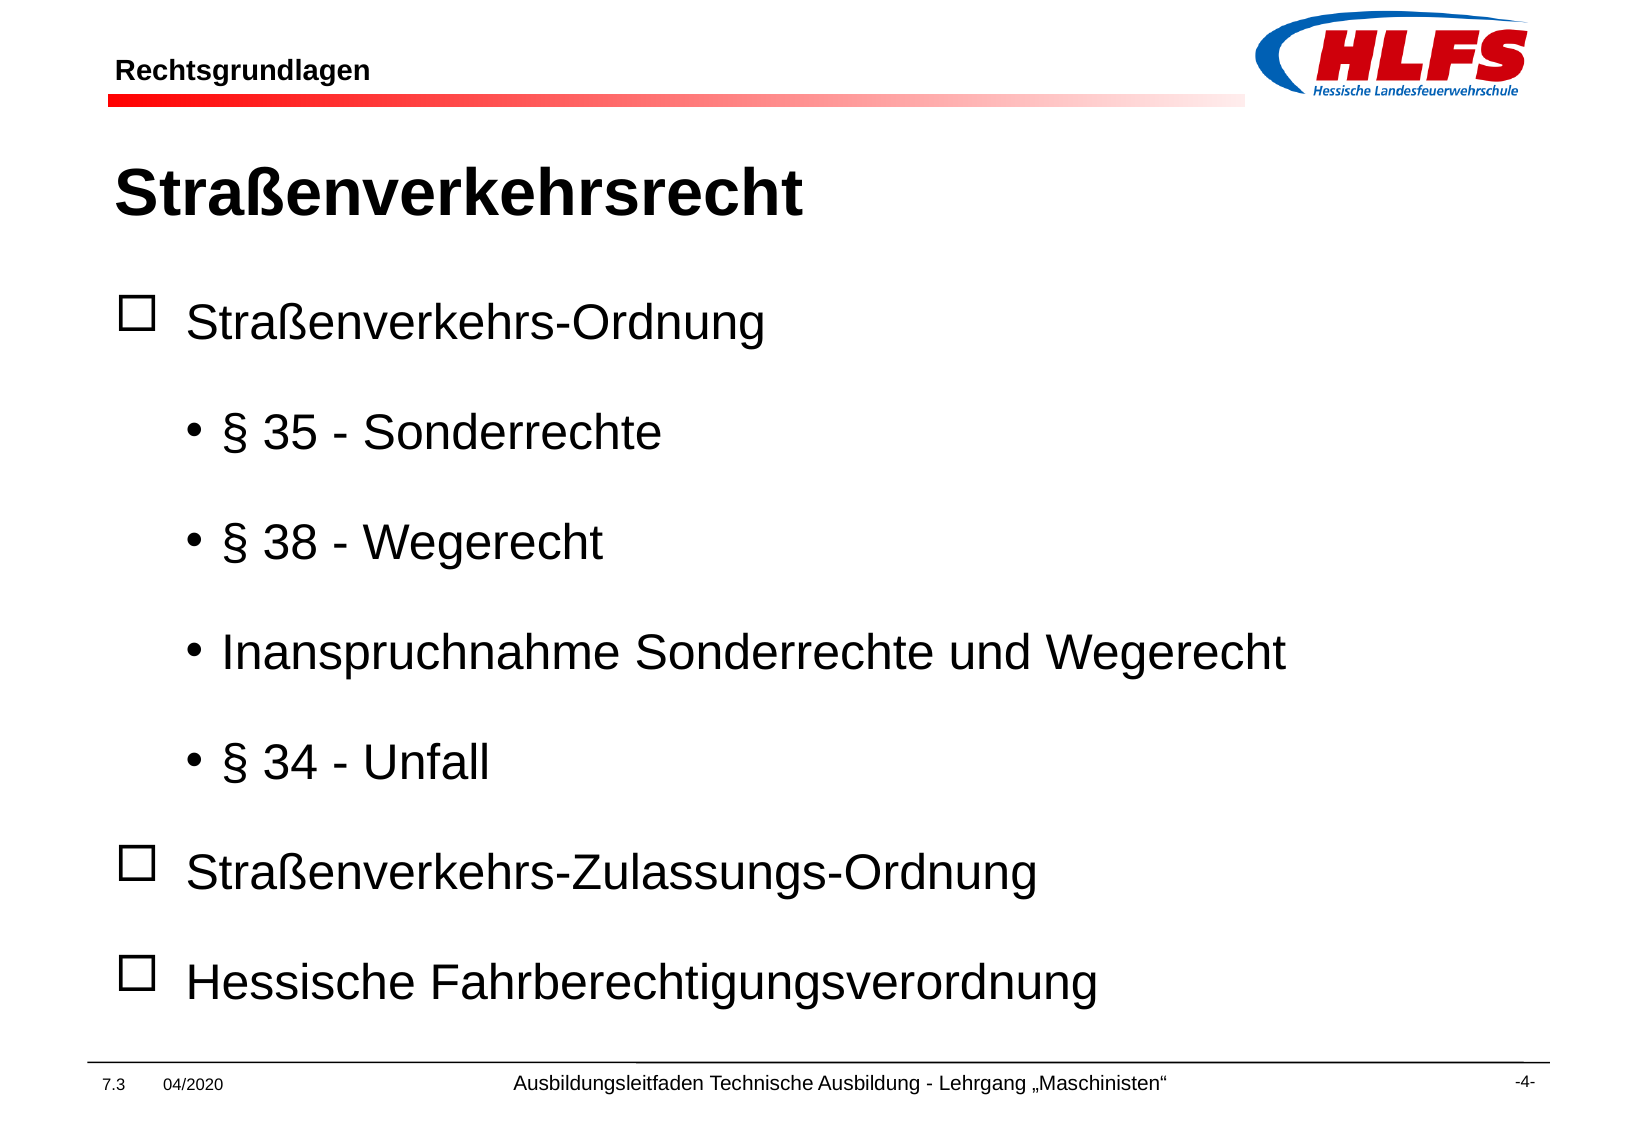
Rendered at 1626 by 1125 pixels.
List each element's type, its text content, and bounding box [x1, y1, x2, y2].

slide_number -4- [1212, 1062, 1552, 1091]
footer 7.3 04/2020 Ausbildungsleitfaden Technische Ausbildung - Lehrgang „Maschinisten“ [87, 1062, 1203, 1100]
title Rechtsgrundlagen [99, 37, 888, 101]
picture [1245, 0, 1538, 107]
list Straßenverkehrsrecht Straßenverkehrs-Ordnung § 35 - Sonderrechte § 38 - Wegerecht Inanspruchnahme Sonderrechte und Wegerecht § 34 - Unfall Straßenverkehrs-Zulassungs-Ordnung Hessische Fahrberechtigungsverordnung [99, 141, 1552, 1034]
